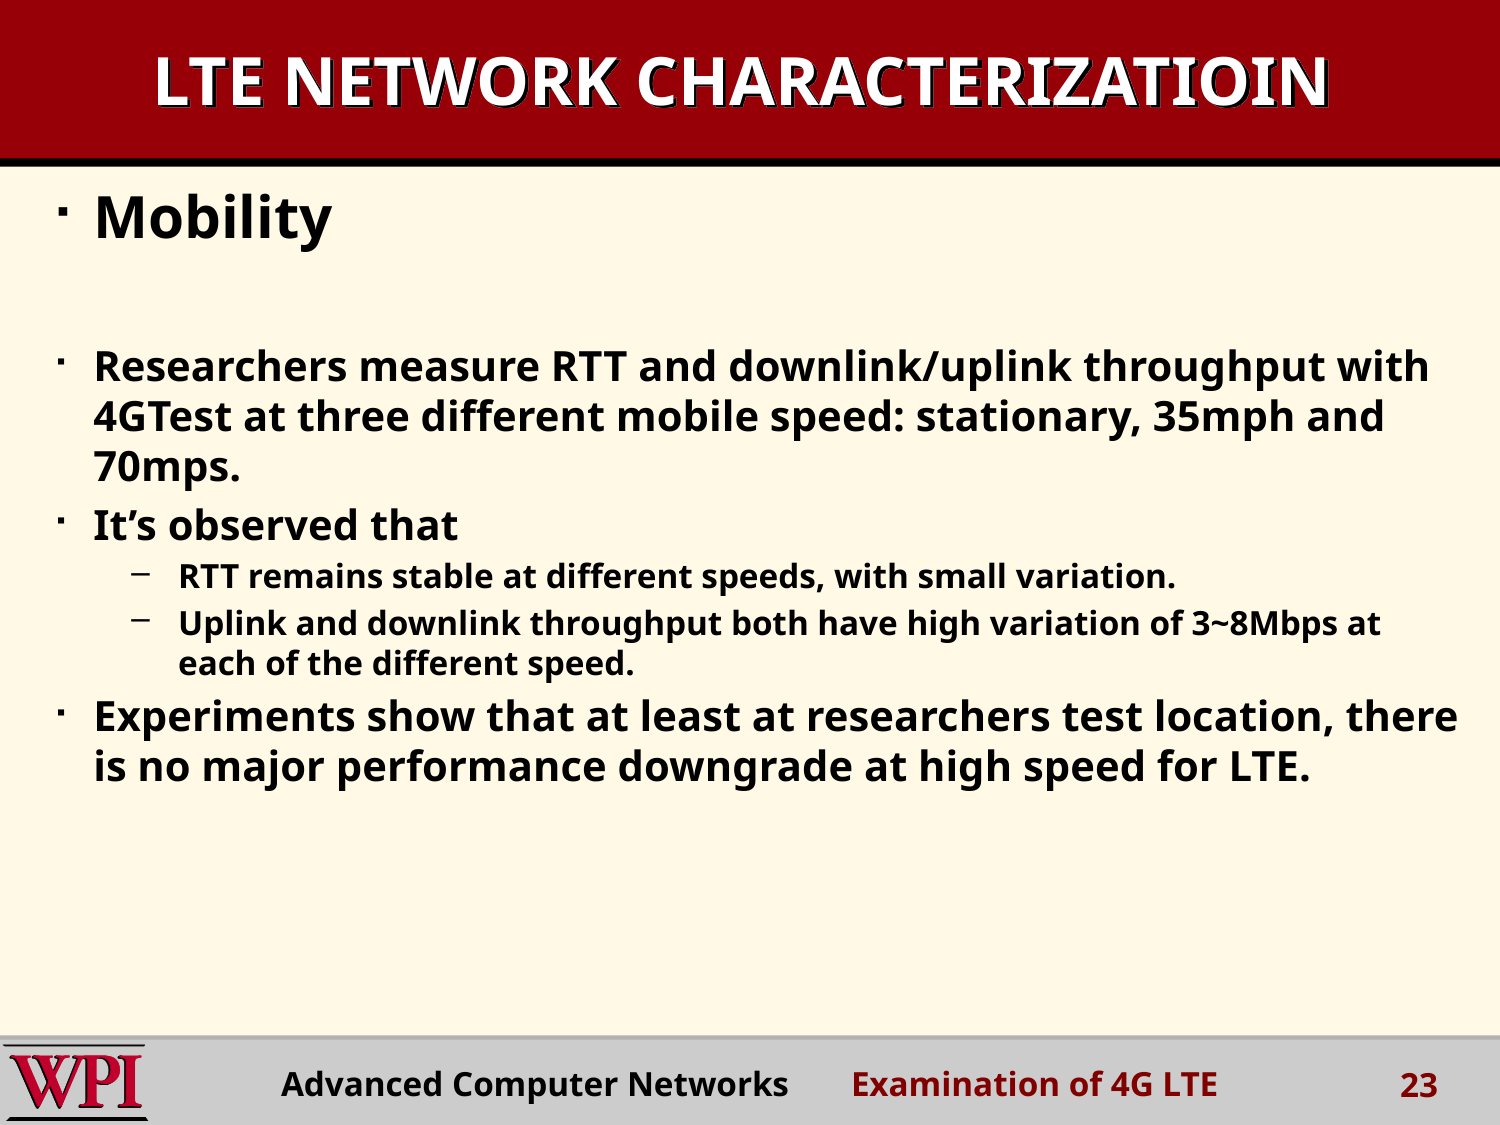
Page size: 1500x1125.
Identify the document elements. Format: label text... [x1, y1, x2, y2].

picture [0, 0, 1500, 158]
picture [0, 1040, 1500, 1122]
list Mobility Researchers measure RTT and downlink/uplink throughput with 4GTest at three different mobile speed: stationary, 35mph and 70mps. It’s observed that RTT remains stable at different speeds, with small variation. Uplink and downlink throughput both have high variation of 3~8Mbps at each of the different speed. Experiments show that at least at researchers test location, there is no major performance downgrade at high speed for LTE. [41, 172, 1483, 256]
slide_number 23 [1344, 1056, 1495, 1095]
title LTE NETWORK CHARACTERIZATIOIN [24, 0, 1460, 150]
picture [0, 167, 1500, 1035]
footer Advanced Computer Networks Examination of 4G LTE [229, 1054, 1270, 1118]
